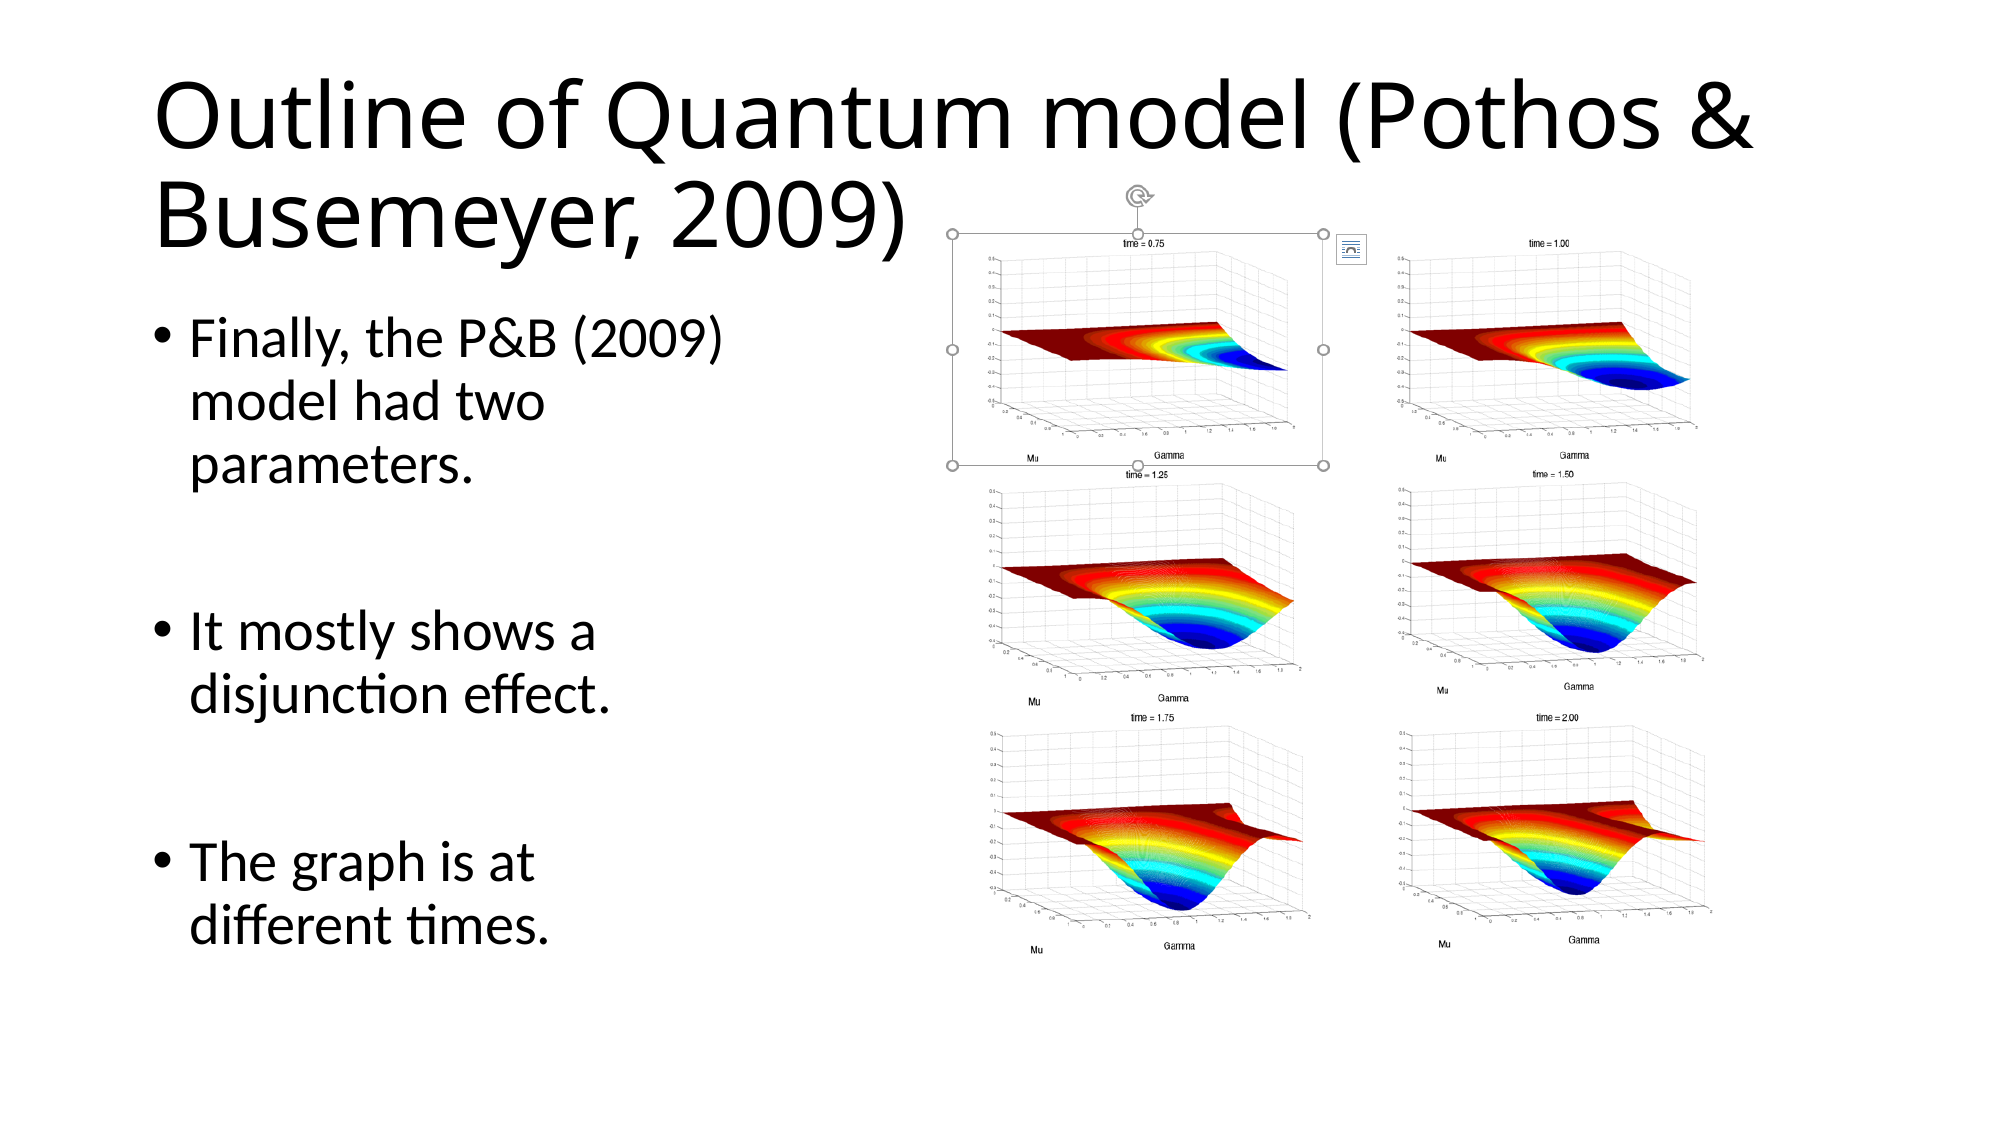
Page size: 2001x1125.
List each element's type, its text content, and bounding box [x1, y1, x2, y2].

title Outline of Quantum model (Pothos & Busemeyer, 2009) [137, 59, 1863, 278]
picture [937, 182, 1741, 1001]
list Finally, the P&B (2009) model had two parameters. It mostly shows a disjunction effect. The graph is at different times. [137, 299, 745, 1100]
